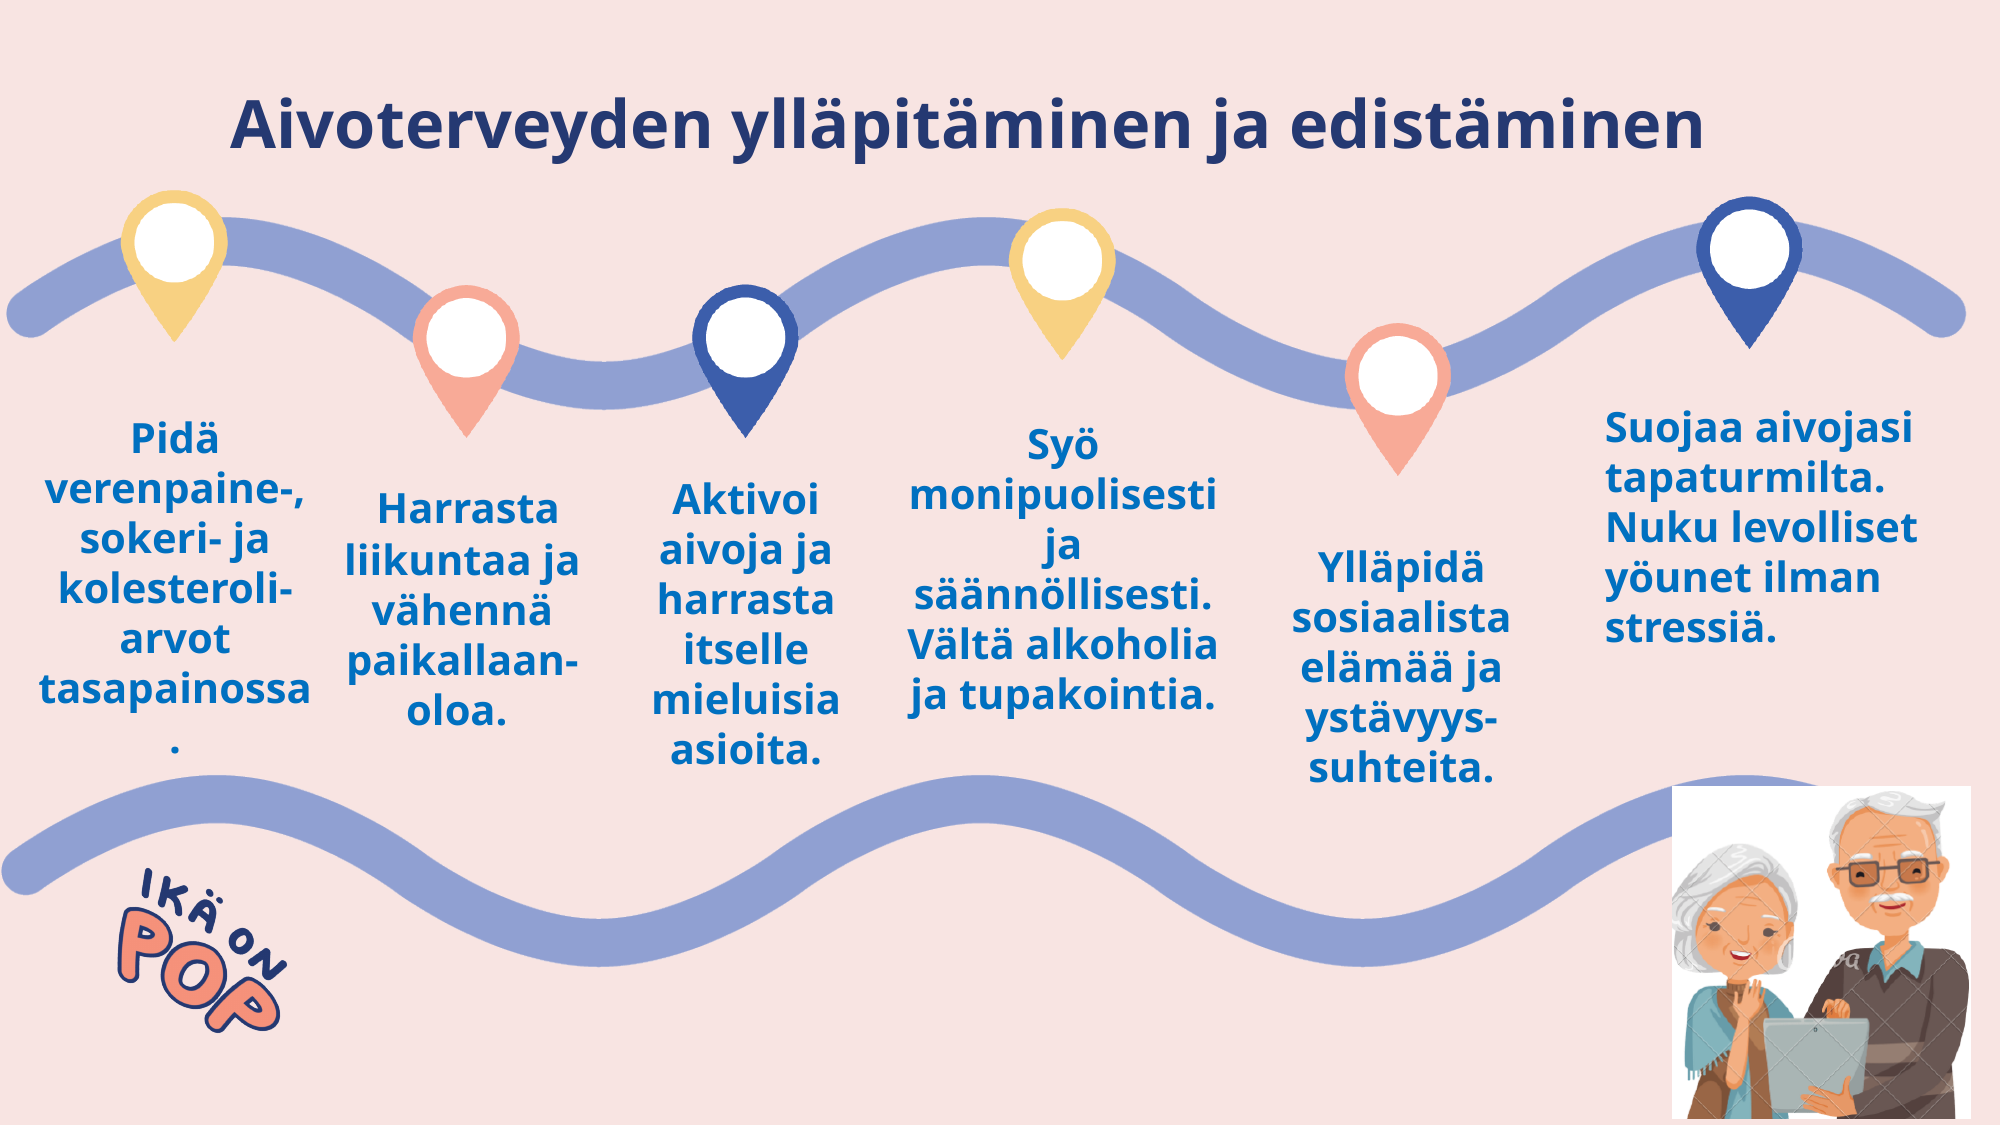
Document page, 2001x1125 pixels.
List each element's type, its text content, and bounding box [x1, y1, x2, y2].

text_box [493, 567, 611, 732]
picture [0, 732, 1984, 1119]
text_box Harrasta liikuntaa ja vähennä paikallaan-oloa. [313, 451, 611, 732]
text_box Syö monipuolisesti ja säännöllisesti. Vältä alkoholia ja tupakointia. [882, 436, 1245, 602]
text_box Ylläpidä sosiaalista elämää ja ystävyys-suhteita. [1217, 520, 1584, 732]
text_box Suojaa aivojasi tapaturmilta. Nuku levolliset yöunet ilman stressiä. [1584, 436, 1947, 732]
text_box Pidä verenpaine-, sokeri- ja kolesteroli-arvot tasapainossa. [12, 436, 338, 732]
title Aivoterveyden ylläpitäminen ja edistäminen [4, 0, 1916, 127]
picture [0, 174, 1990, 494]
text_box Aktivoi aivoja ja harrasta itselle mieluisia asioita. [611, 452, 881, 732]
